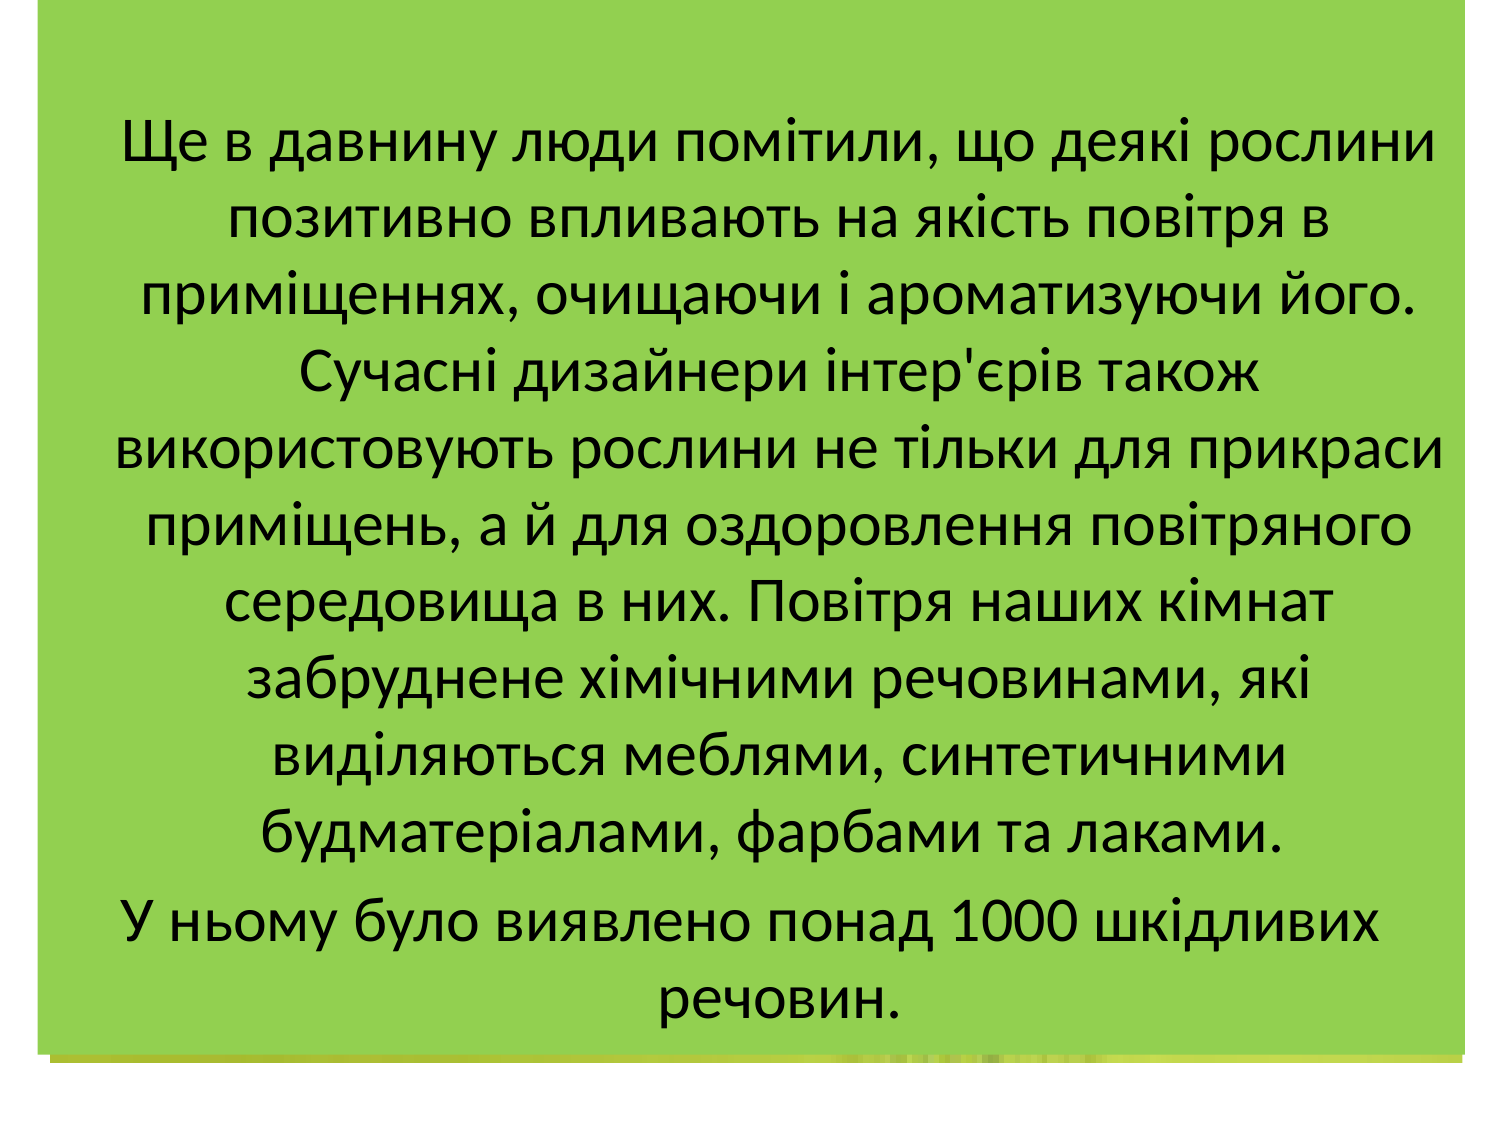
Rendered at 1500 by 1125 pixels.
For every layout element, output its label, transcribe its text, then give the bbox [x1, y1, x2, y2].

list Ще в давнину люди помітили, що деякі рослини позитивно впливають на якість повітря в приміщеннях, очищаючи і ароматизуючи його. Сучасні дизайнери інтер'єрів також використовують рослини не тільки для прикраси приміщень, а й для оздоровлення повітряного середовища в них. Повітря наших кімнат забруднене хімічними речовинами, які виділяються меблями, синтетичними будматеріалами, фарбами та лаками. У ньому було виявлено понад 1000 шкідливих речовин. [37, 0, 1465, 1055]
picture [49, 24, 1463, 1063]
